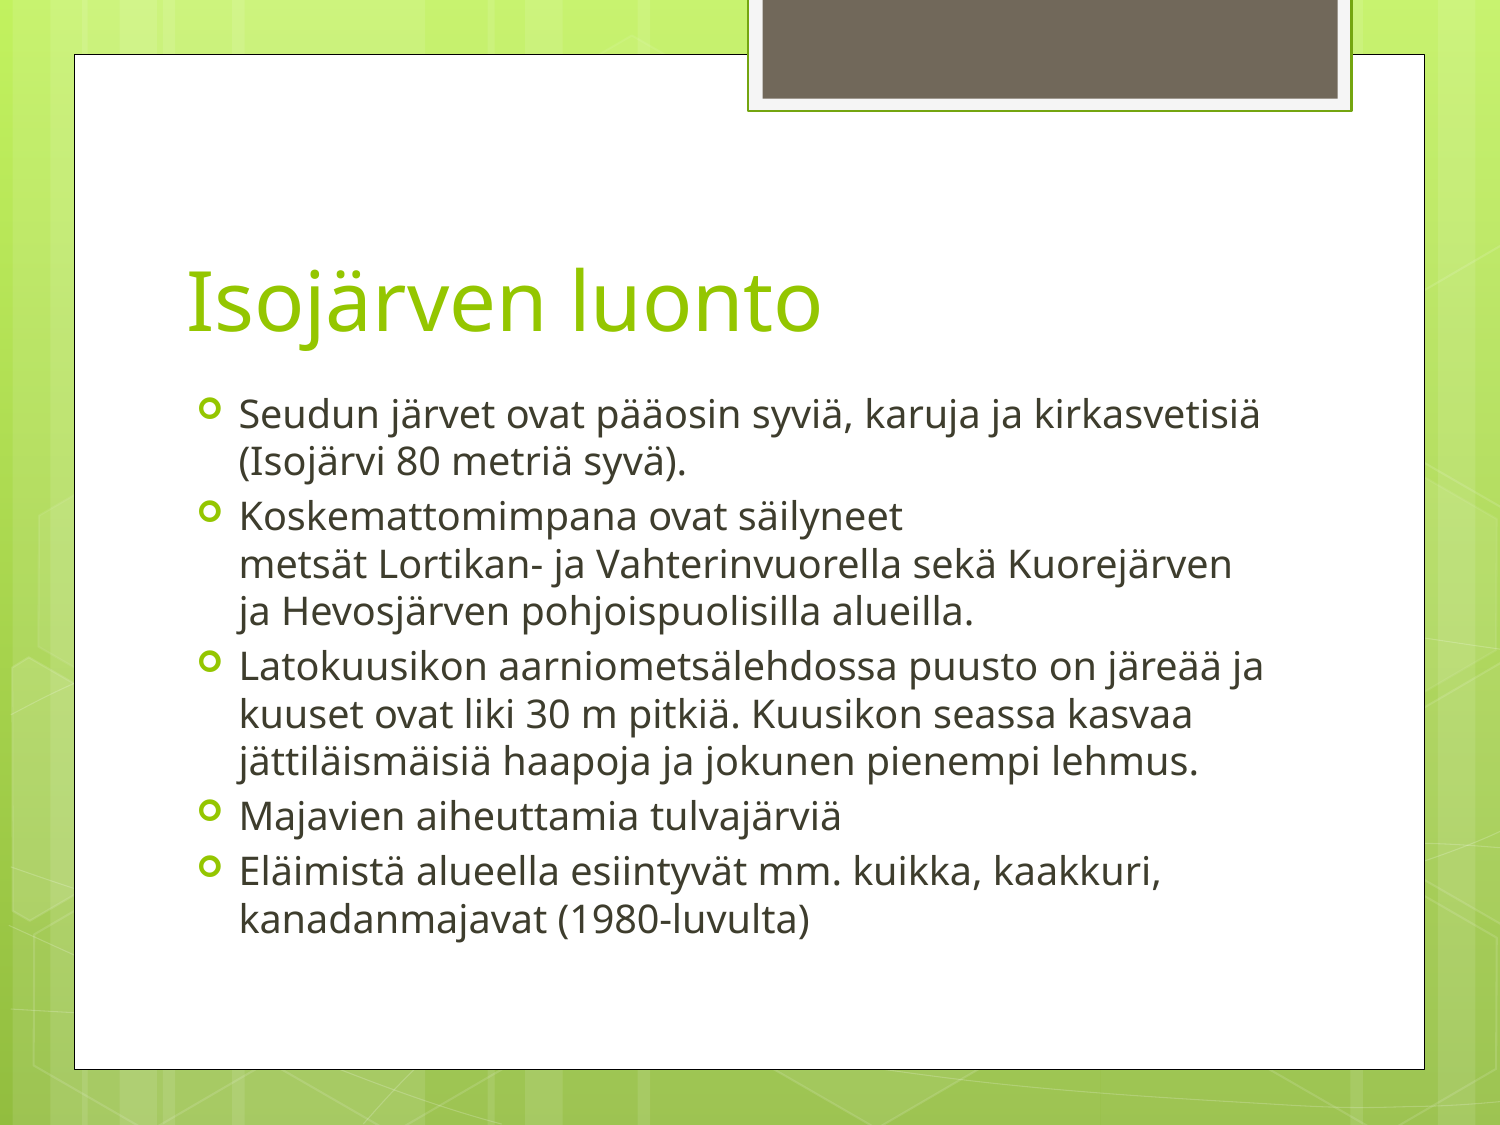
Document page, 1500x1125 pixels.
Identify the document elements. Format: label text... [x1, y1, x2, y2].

title Isojärven luonto [171, 168, 1324, 357]
list Seudun järvet ovat pääosin syviä, karuja ja kirkasvetisiä (Isojärvi 80 metriä syvä). Koskemattomimpana ovat säilyneet metsät Lortikan- ja Vahterinvuorella sekä Kuorejärven ja Hevosjärven pohjoispuolisilla alueilla. Latokuusikon aarniometsälehdossa puusto on järeää ja kuuset ovat liki 30 m pitkiä. Kuusikon seassa kasvaa jättiläismäisiä haapoja ja jokunen pienempi lehmus. Majavien aiheuttamia tulvajärviä Eläimistä alueella esiintyvät mm. kuikka, kaakkuri, kanadanmajavat (1980-luvulta) [171, 381, 1283, 957]
